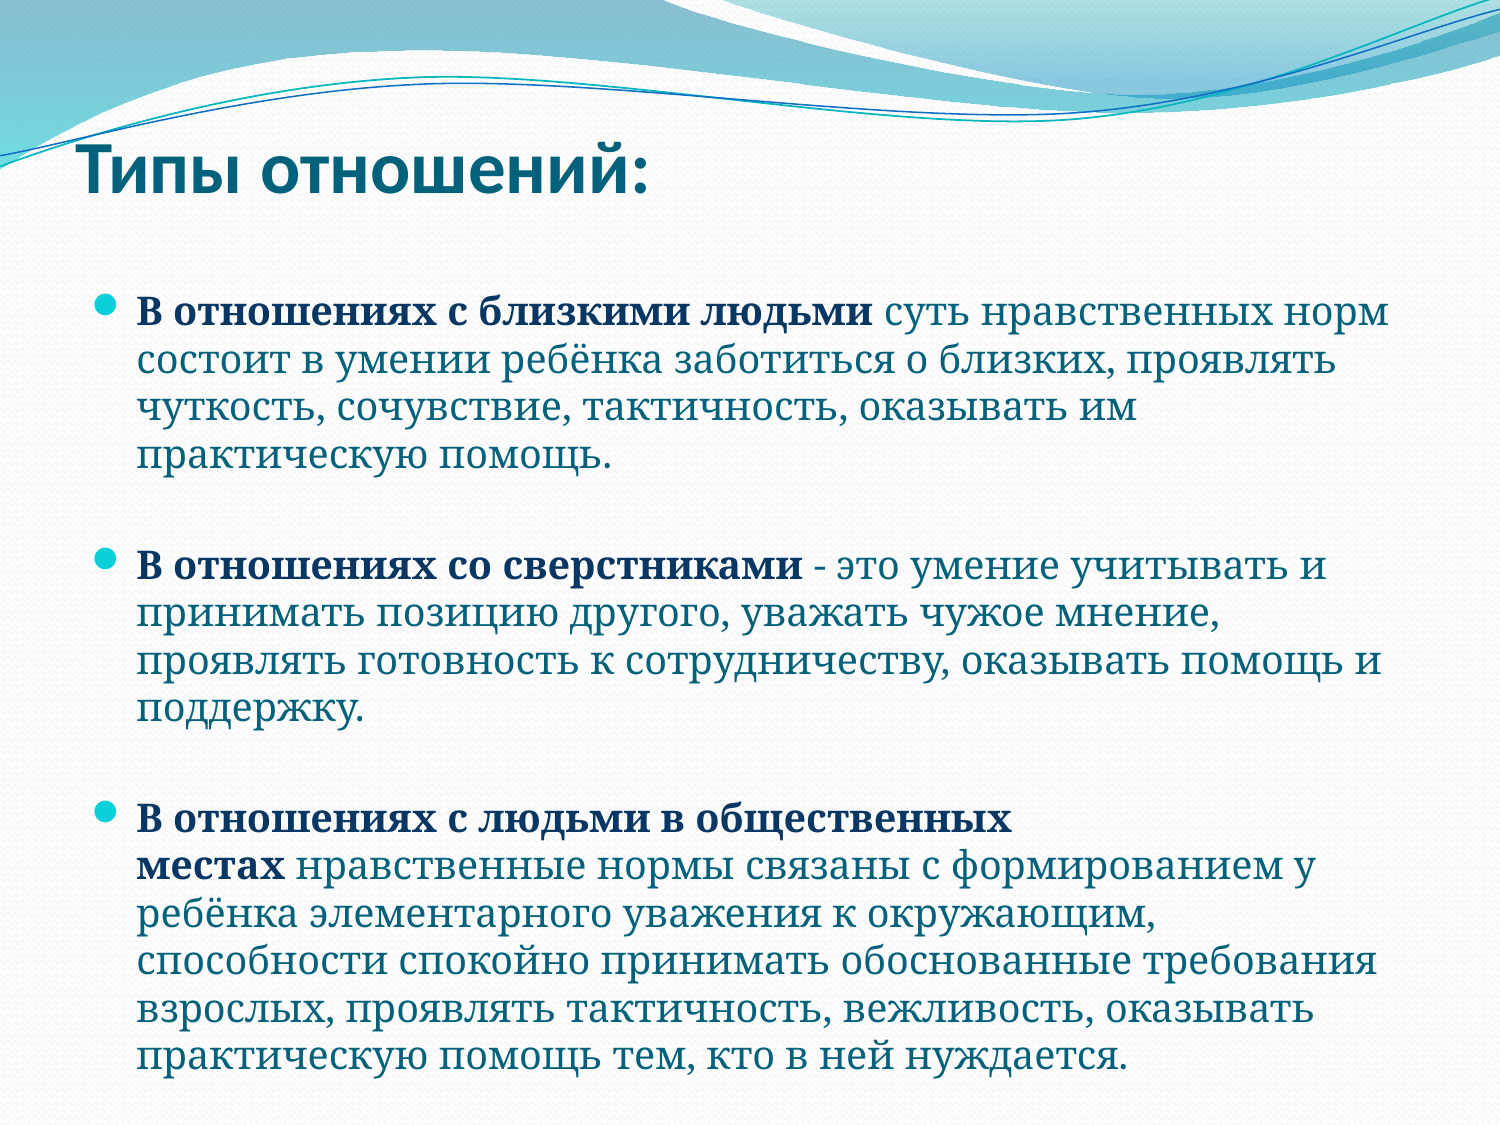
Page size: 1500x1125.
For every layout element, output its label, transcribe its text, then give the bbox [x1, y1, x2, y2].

title Типы отношений: [75, 78, 1425, 209]
list В отношениях с близкими людьми суть нравственных норм состоит в умении ребёнка заботиться о близких, проявлять чуткость, сочувствие, тактичность, оказывать им практическую помощь. В отношениях со сверстниками - это умение учитывать и принимать позицию другого, уважать чужое мнение, проявлять готовность к сотрудничеству, оказывать помощь и поддержку. В отношениях с людьми в общественных местах нравственные нормы связаны с формированием у ребёнка элементарного уважения к окружающим, способности спокойно принимать обоснованные требования взрослых, проявлять тактичность, вежливость, оказывать практическую помощь тем, кто в ней нуждается. [76, 278, 1427, 1059]
